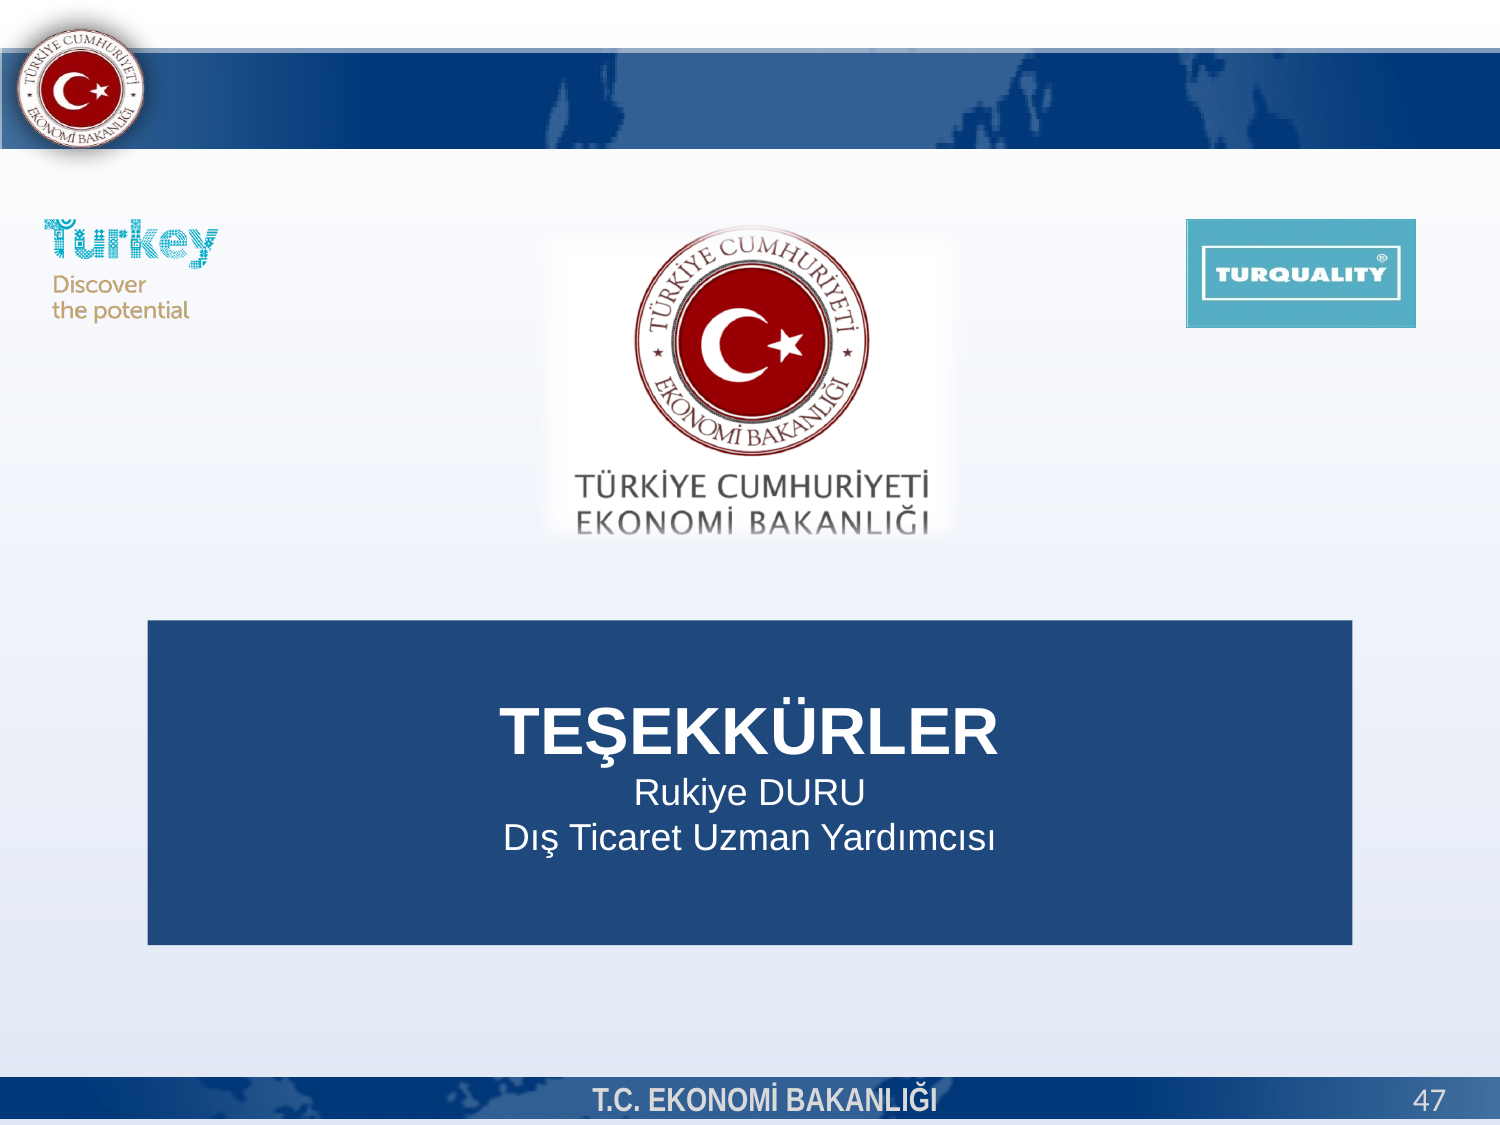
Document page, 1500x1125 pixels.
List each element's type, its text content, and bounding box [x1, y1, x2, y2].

slide_number 47 [1382, 1070, 1477, 1112]
picture [529, 220, 971, 551]
picture [41, 216, 224, 337]
picture [0, 17, 1500, 163]
picture [0, 1077, 1500, 1119]
text_box TEŞEKKÜRLER Rukiye DURU Dış Ticaret Uzman Yardımcısı [147, 620, 1353, 946]
text_box T.C. EKONOMİ BAKANLIĞI [299, 1070, 1231, 1112]
picture [1186, 220, 1415, 328]
